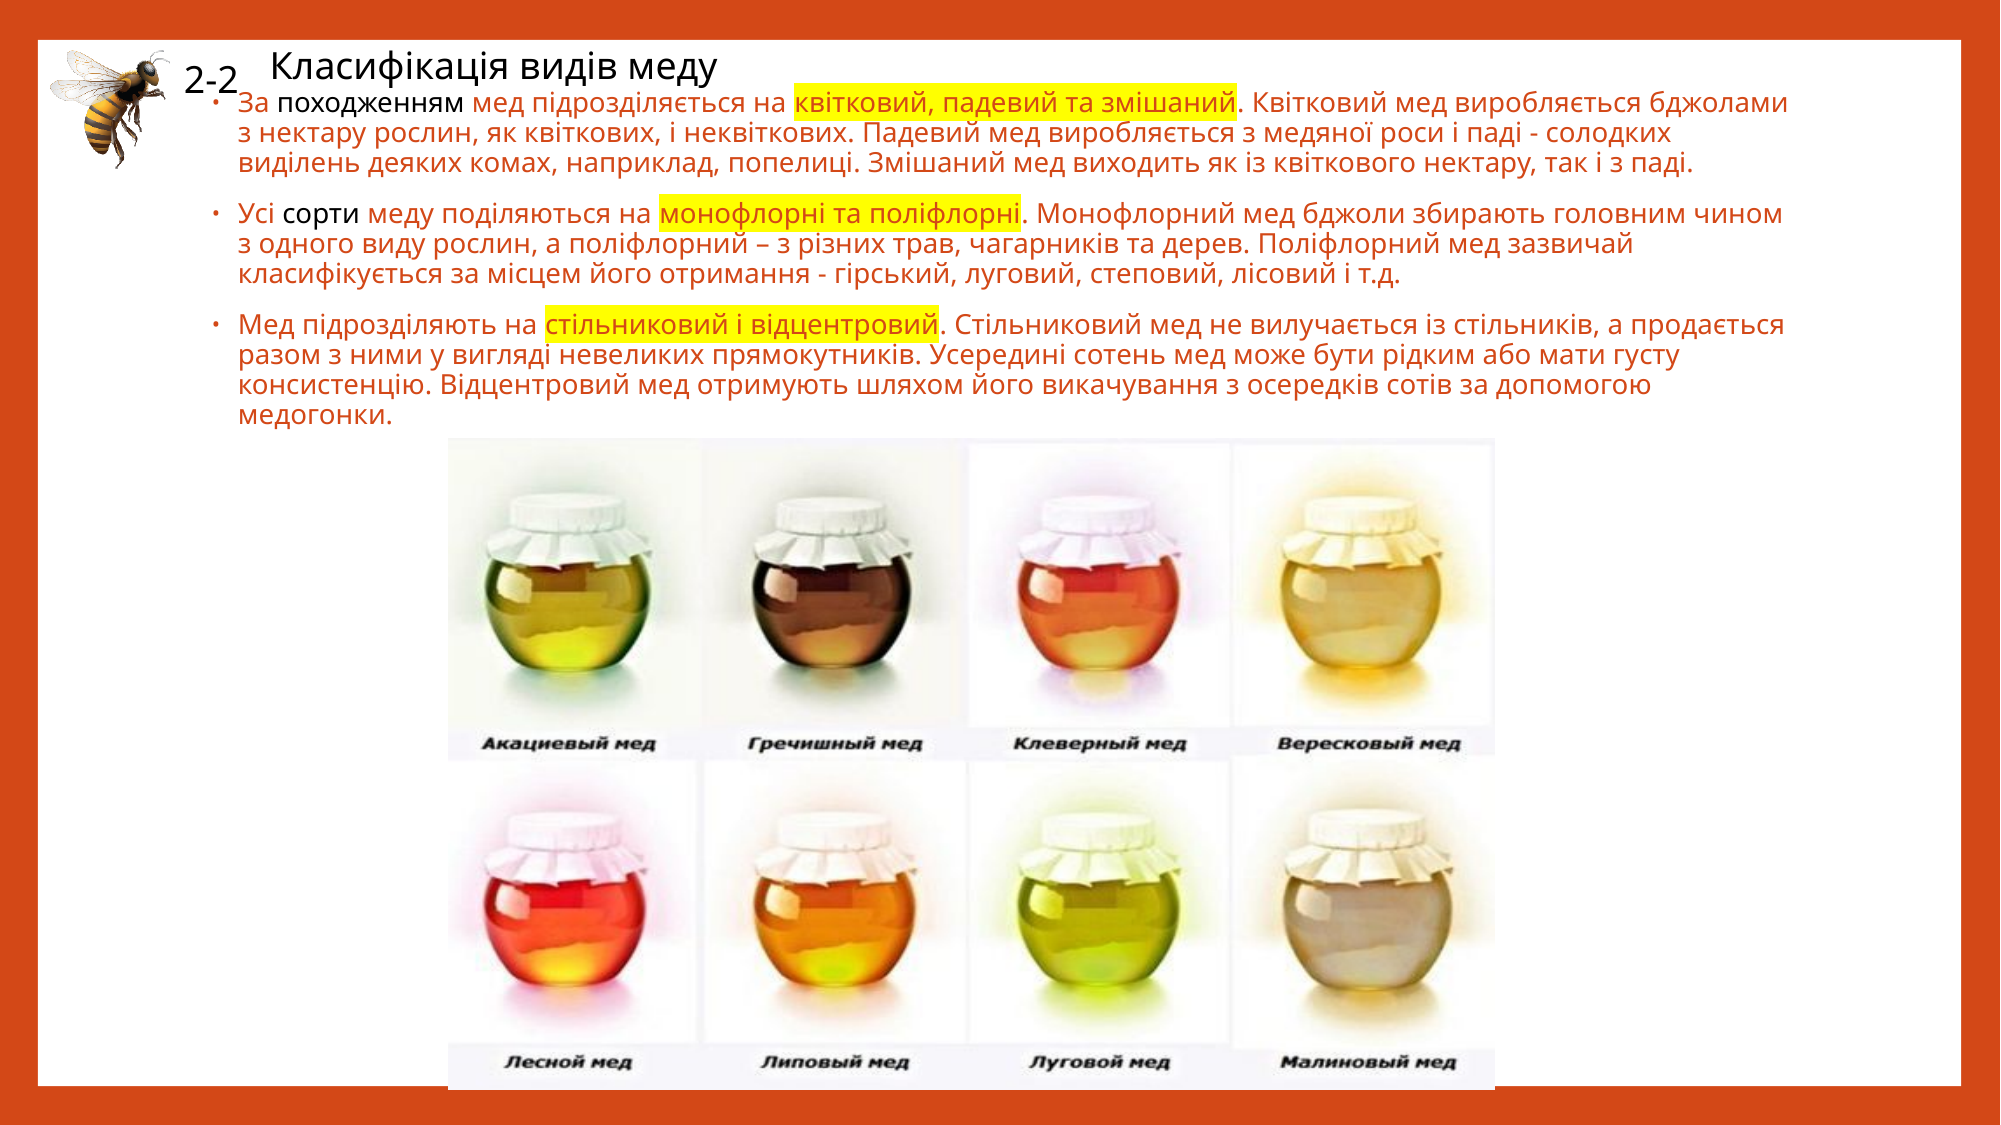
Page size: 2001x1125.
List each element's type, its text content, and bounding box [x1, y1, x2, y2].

text_box Класифікація видів меду [254, 34, 1255, 95]
text_box 2-2 [169, 48, 255, 109]
picture [447, 437, 1495, 1091]
picture [49, 49, 170, 169]
list За походженням мед підрозділяється на квітковий, падевий та змішаний. Квітковий мед виробляється бджолами з нектару рослин, як квіткових, і неквіткових. Падевий мед виробляється з медяної роси і паді - солодких виділень деяких комах, наприклад, попелиці. Змішаний мед виходить як із квіткового нектару, так і з паді. Усі сорти меду поділяються на монофлорні та поліфлорні. Монофлорний мед бджоли збирають головним чином з одного виду рослин, а поліфлорний – з різних трав, чагарників та дерев. Поліфлорний мед зазвичай класифікується за місцем його отримання - гірський, луговий, степовий, лісовий і т.д. Мед підрозділяють на стільниковий і відцентровий. Стільниковий мед не вилучається із стільників, а продається разом з ними у вигляді невеликих прямокутників. Усередині сотень мед може бути рідким або мати густу консистенцію. Відцентровий мед отримують шляхом його викачування з осередків сотів за допомогою медогонки. [190, 81, 1810, 464]
